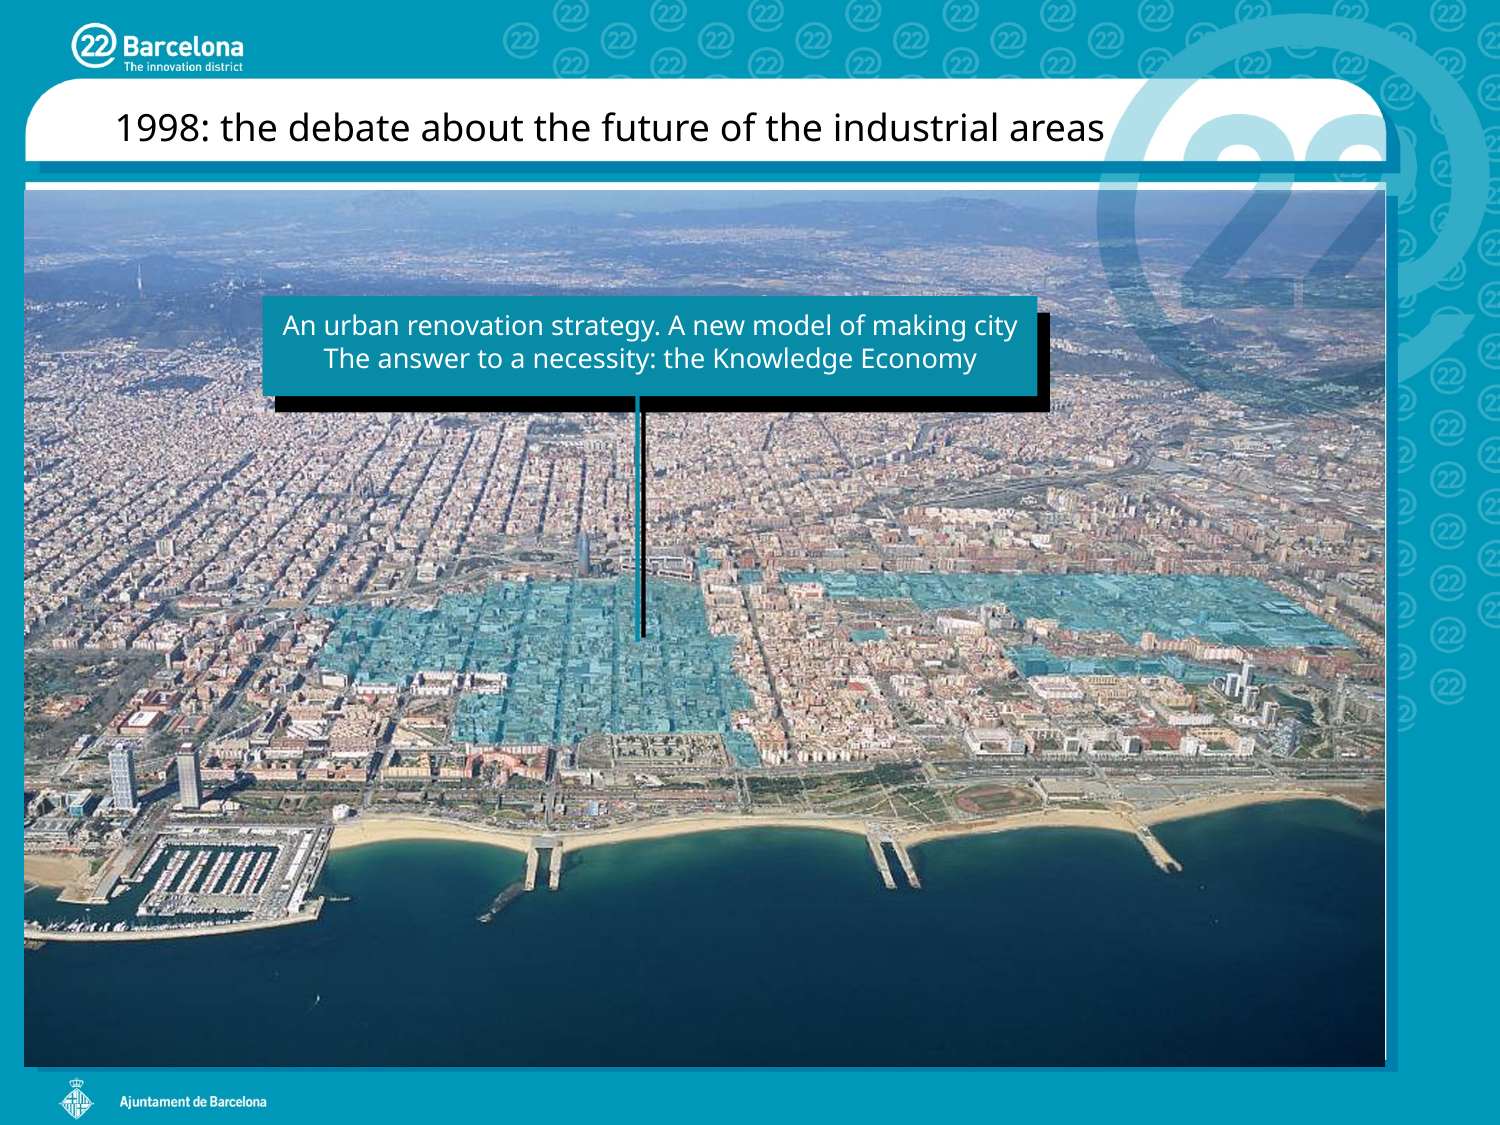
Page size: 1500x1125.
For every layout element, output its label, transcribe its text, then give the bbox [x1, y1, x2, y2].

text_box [249, 295, 1051, 643]
picture [0, 0, 1500, 1125]
text_box 1998: the debate about the future of the industrial areas [99, 97, 1388, 157]
